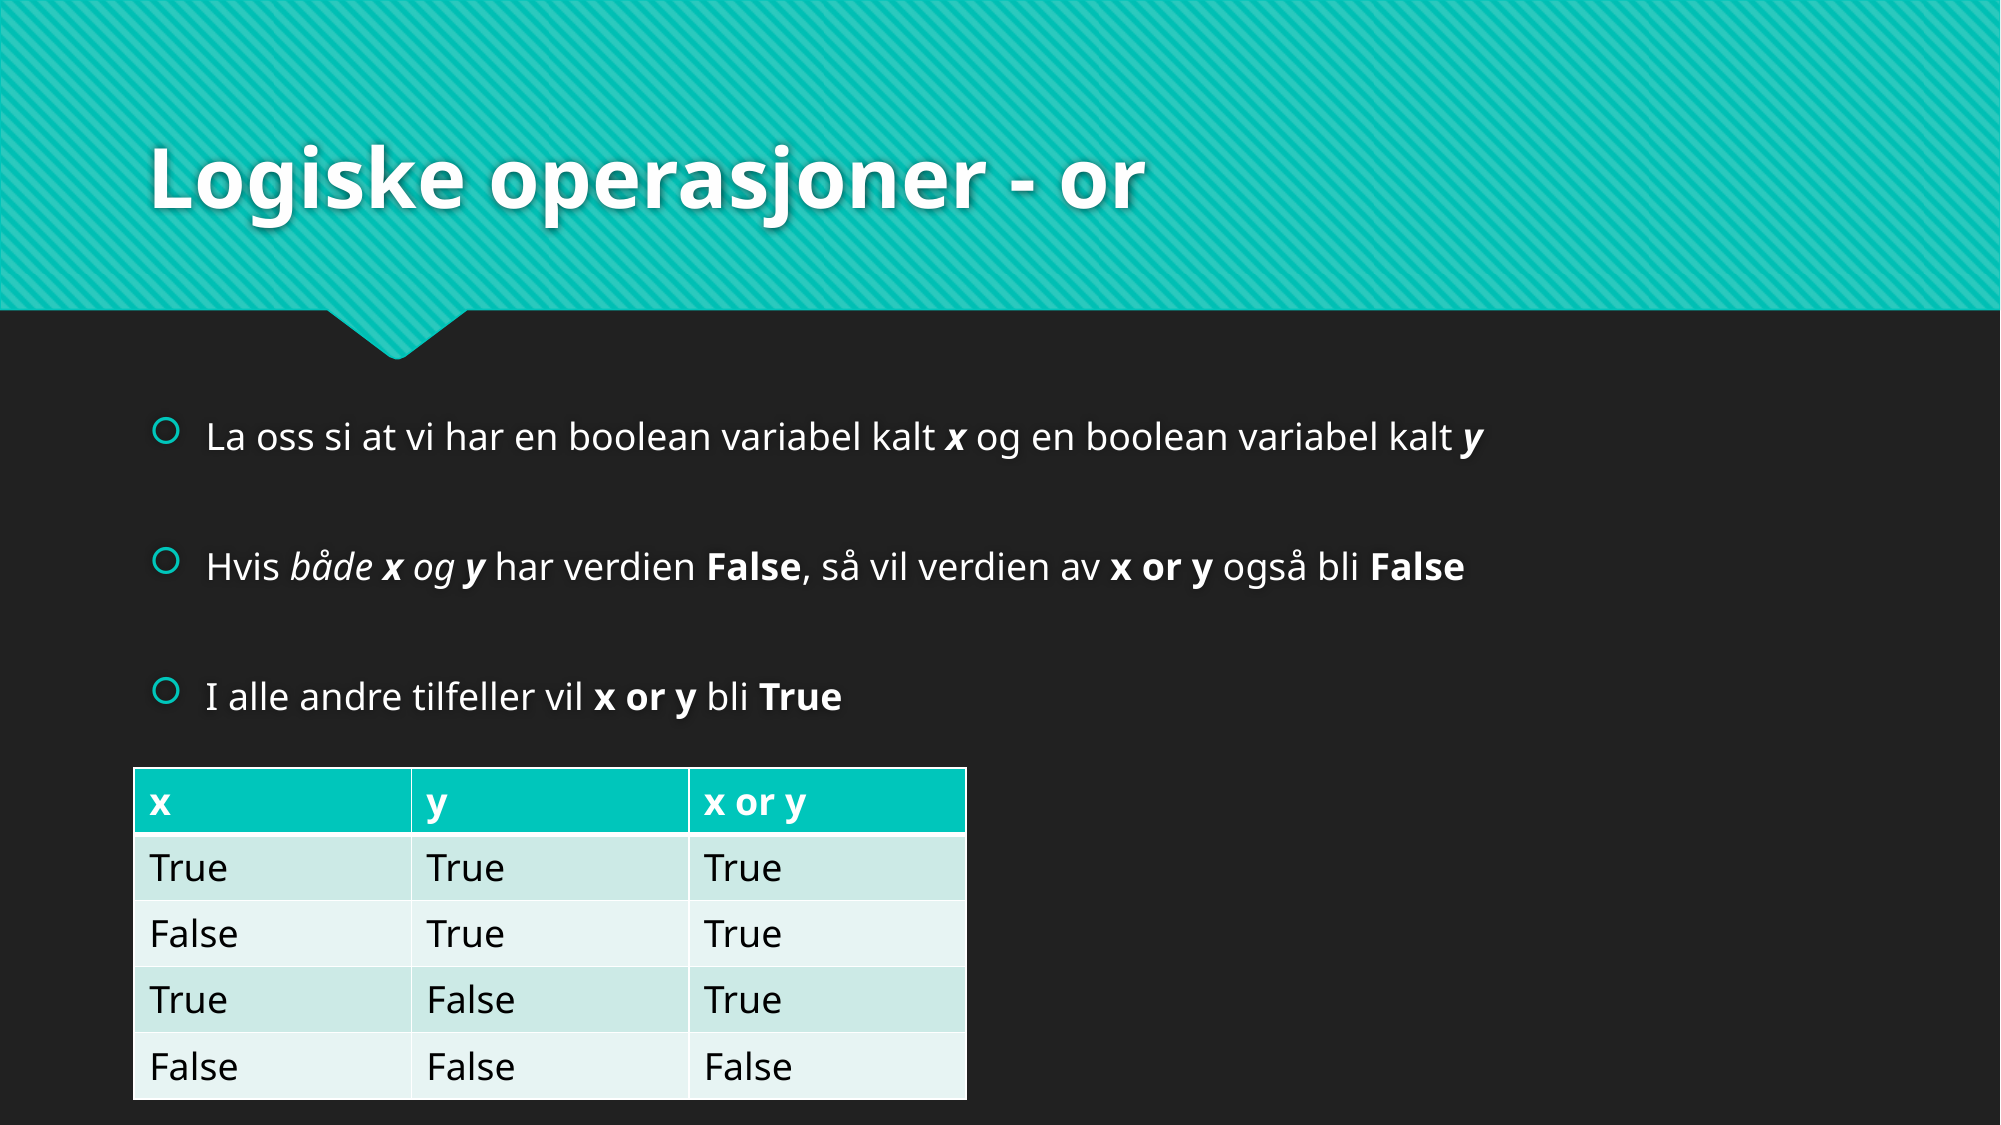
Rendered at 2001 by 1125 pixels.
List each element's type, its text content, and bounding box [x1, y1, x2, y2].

table_cell True [135, 837, 411, 900]
table_cell False [135, 901, 411, 966]
table_cell False [412, 967, 688, 1032]
title Logiske operasjoner - or [132, 73, 1868, 233]
table_header x or y [690, 769, 965, 832]
table_cell False [690, 1033, 965, 1098]
table_cell False [412, 1033, 688, 1098]
table_cell True [135, 967, 411, 1032]
table_cell False [135, 1033, 411, 1098]
table_cell True [690, 901, 965, 966]
table_header x [135, 769, 411, 832]
table_header y [412, 769, 688, 832]
table_cell True [412, 837, 688, 900]
table_cell True [690, 837, 965, 900]
list La oss si at vi har en boolean variabel kalt x og en boolean variabel kalt y Hvis både x og y har verdien False, så vil verdien av x or y også bli False I alle andre tilfeller vil x or y bli True [134, 364, 1866, 962]
table_cell True [412, 901, 688, 966]
table_cell True [690, 967, 965, 1032]
